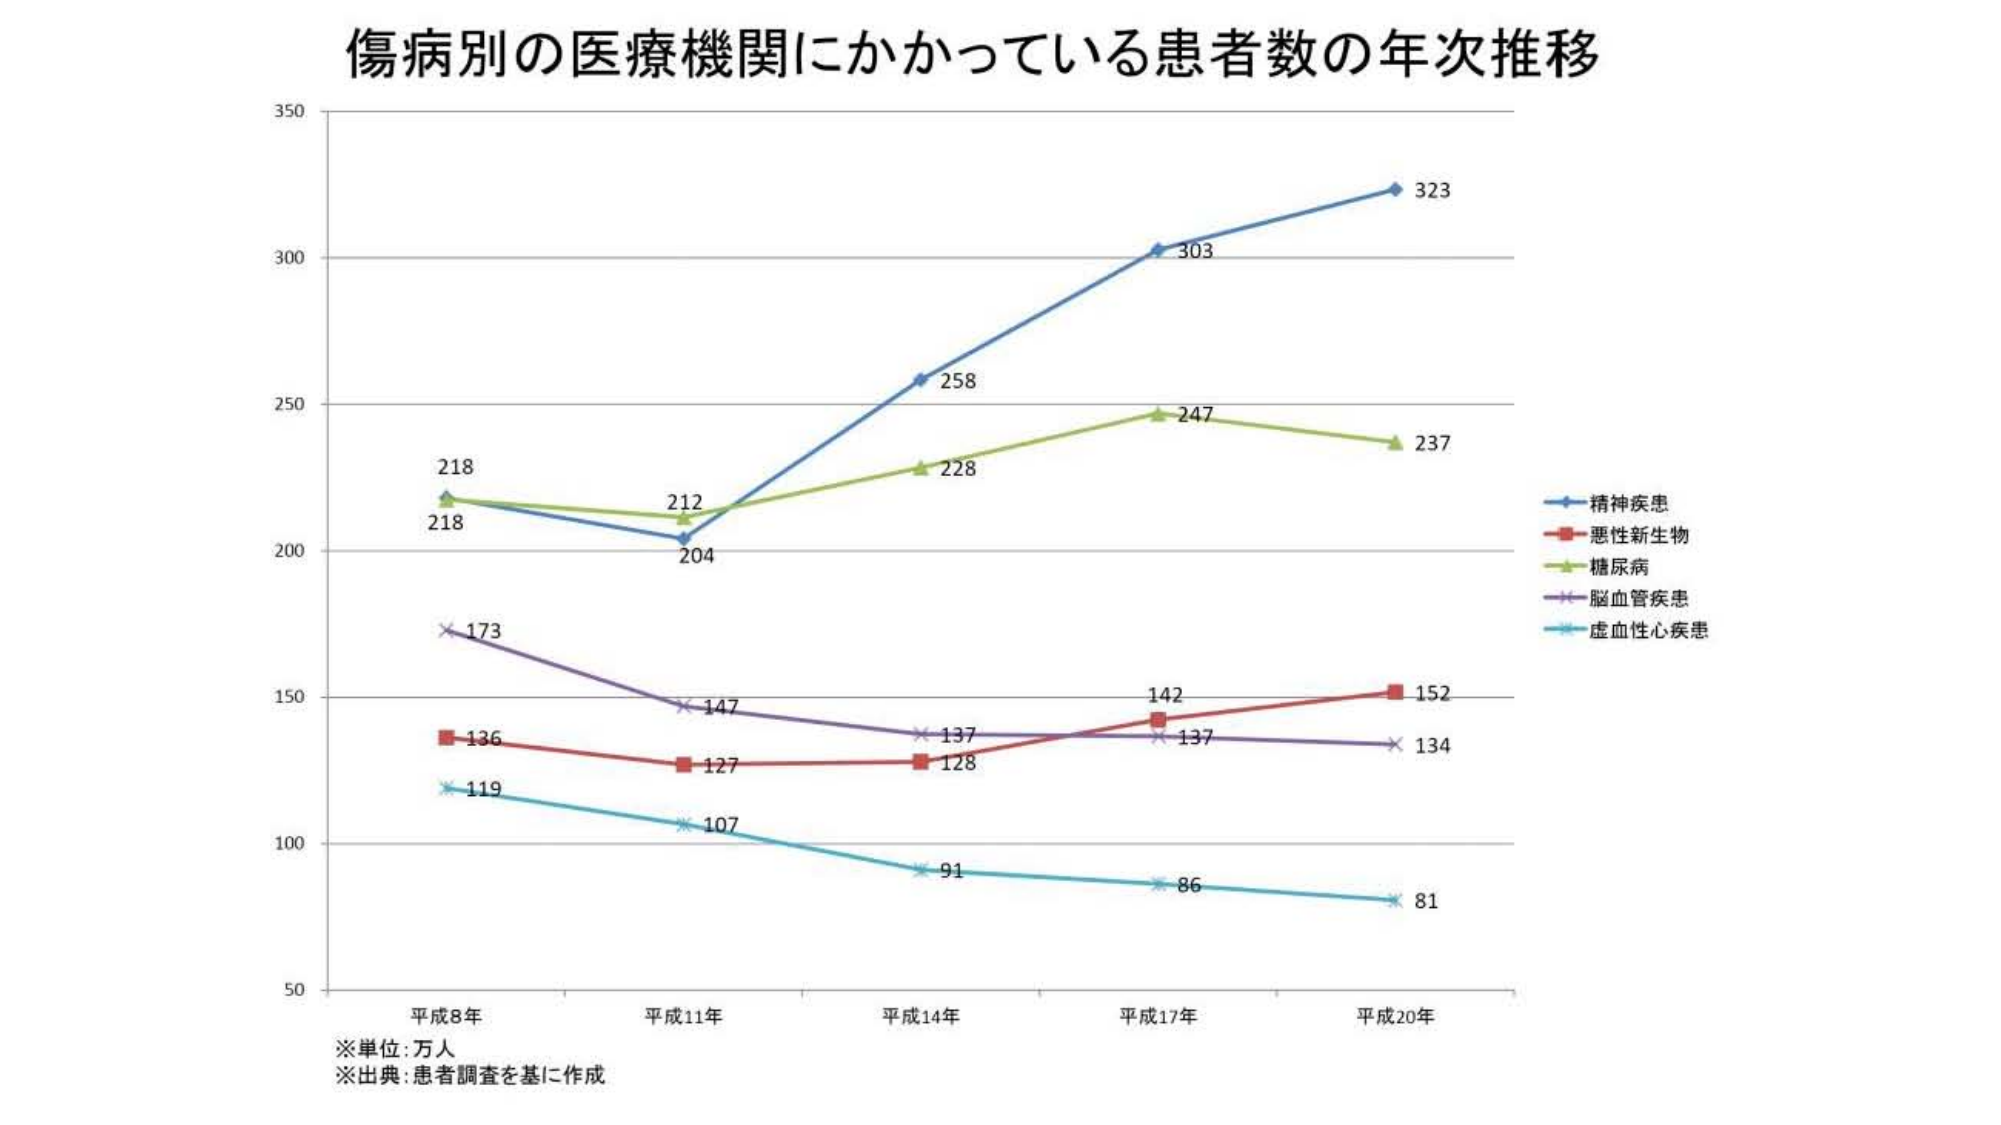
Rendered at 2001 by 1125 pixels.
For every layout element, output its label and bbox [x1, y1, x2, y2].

picture [249, 0, 1751, 1125]
